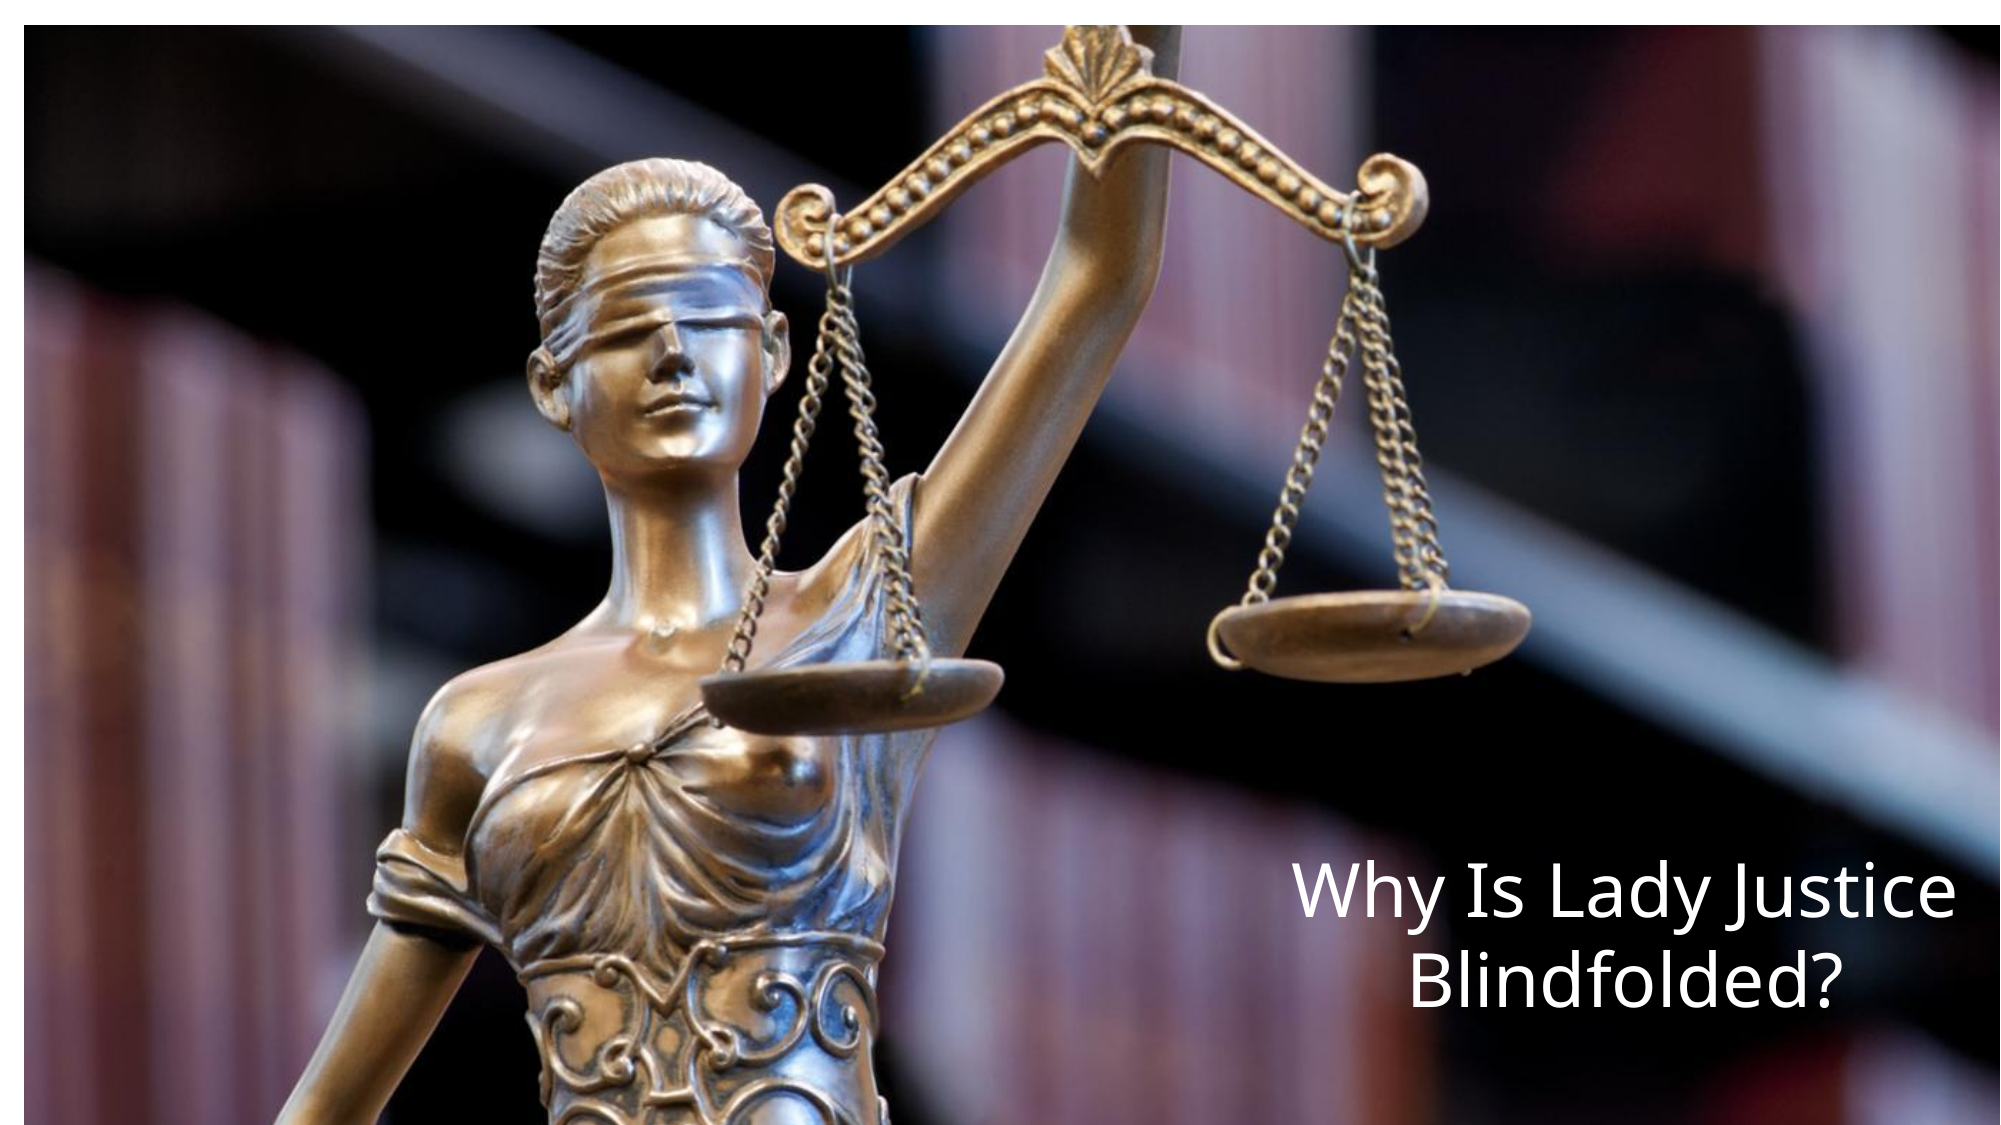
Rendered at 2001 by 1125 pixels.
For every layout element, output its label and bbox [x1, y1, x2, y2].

picture [24, 25, 2000, 1125]
text_box [0, 0, 2000, 1125]
